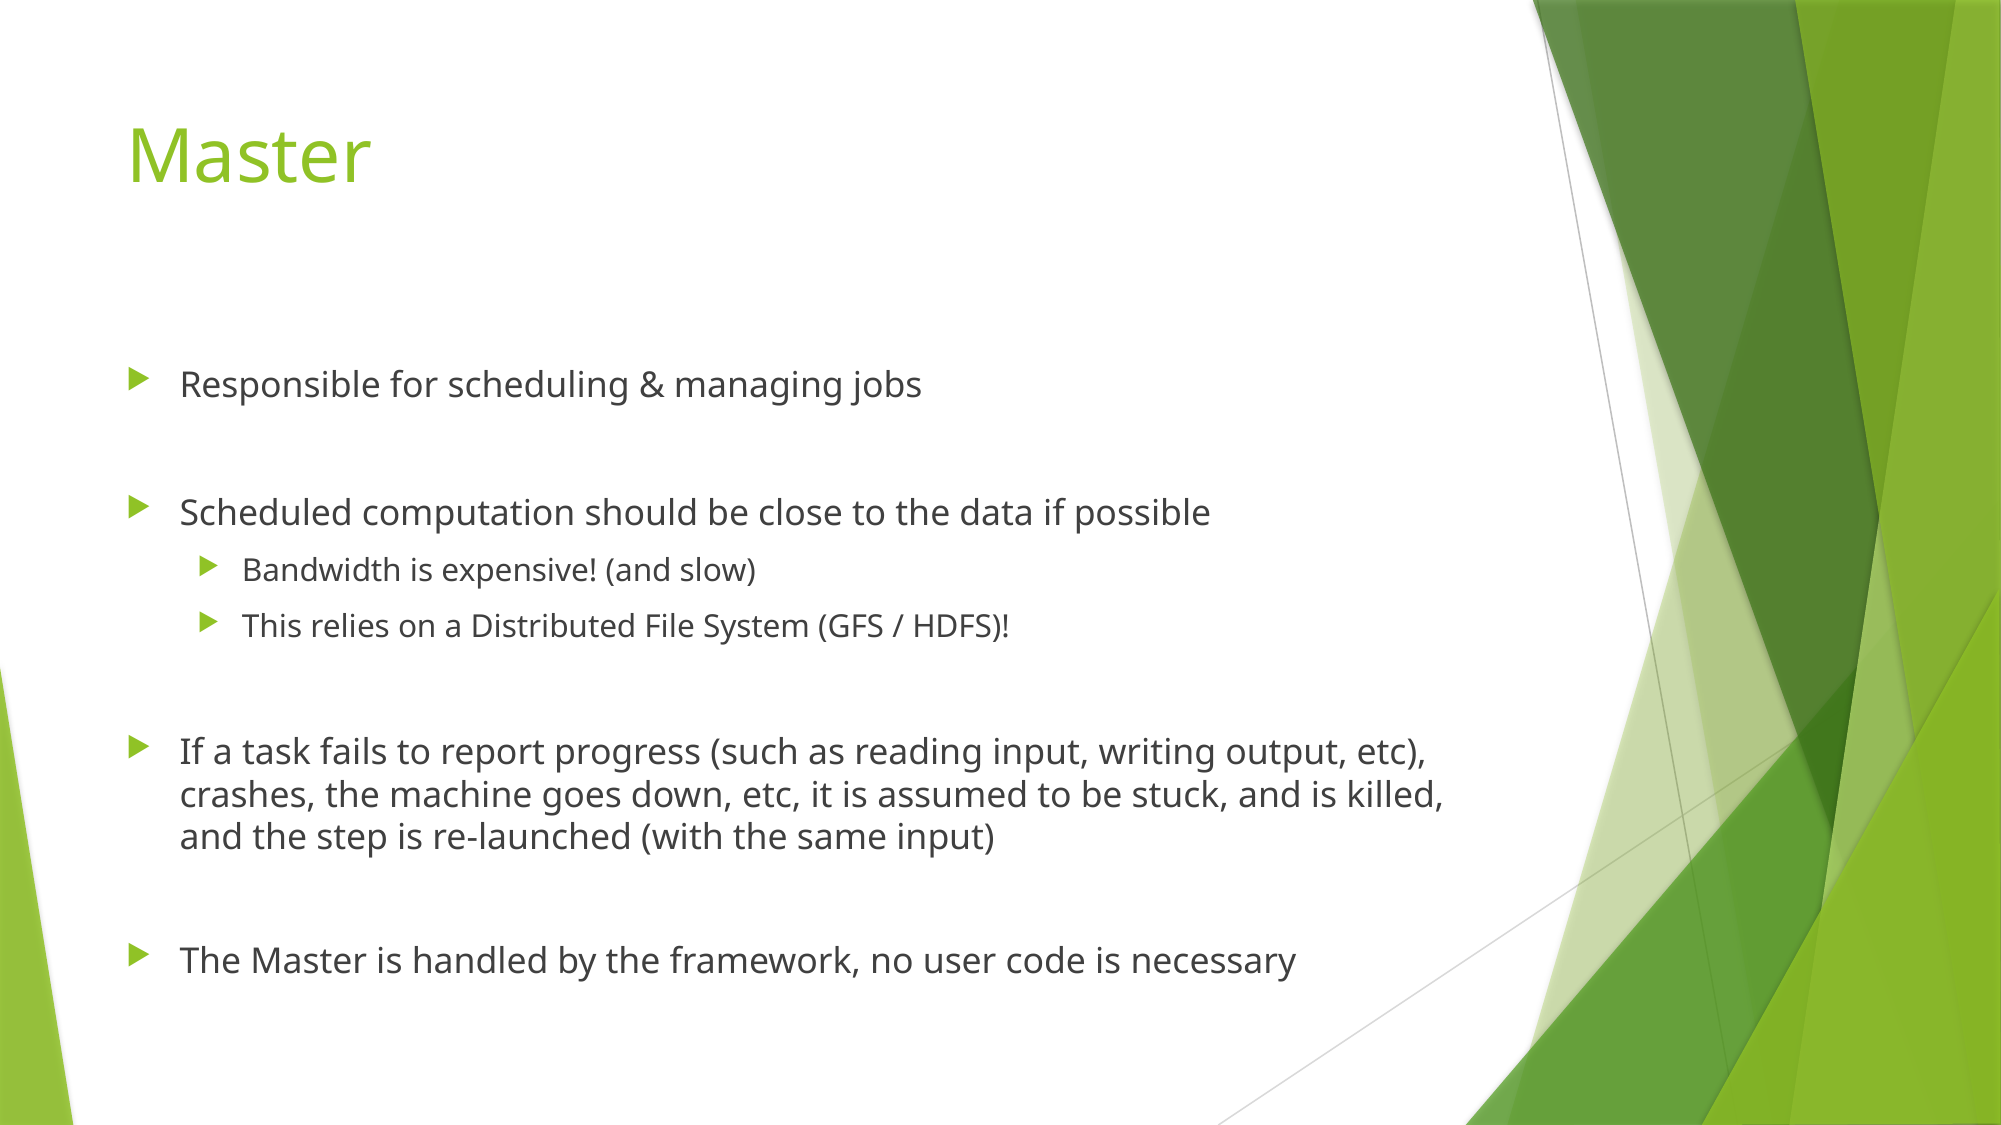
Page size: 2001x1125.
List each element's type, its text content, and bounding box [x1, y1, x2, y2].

title Master [111, 99, 1522, 317]
list Responsible for scheduling & managing jobs Scheduled computation should be close to the data if possible Bandwidth is expensive! (and slow) This relies on a Distributed File System (GFS / HDFS)! If a task fails to report progress (such as reading input, writing output, etc), crashes, the machine goes down, etc, it is assumed to be stuck, and is killed, and the step is re-launched (with the same input) The Master is handled by the framework, no user code is necessary [111, 354, 1522, 992]
